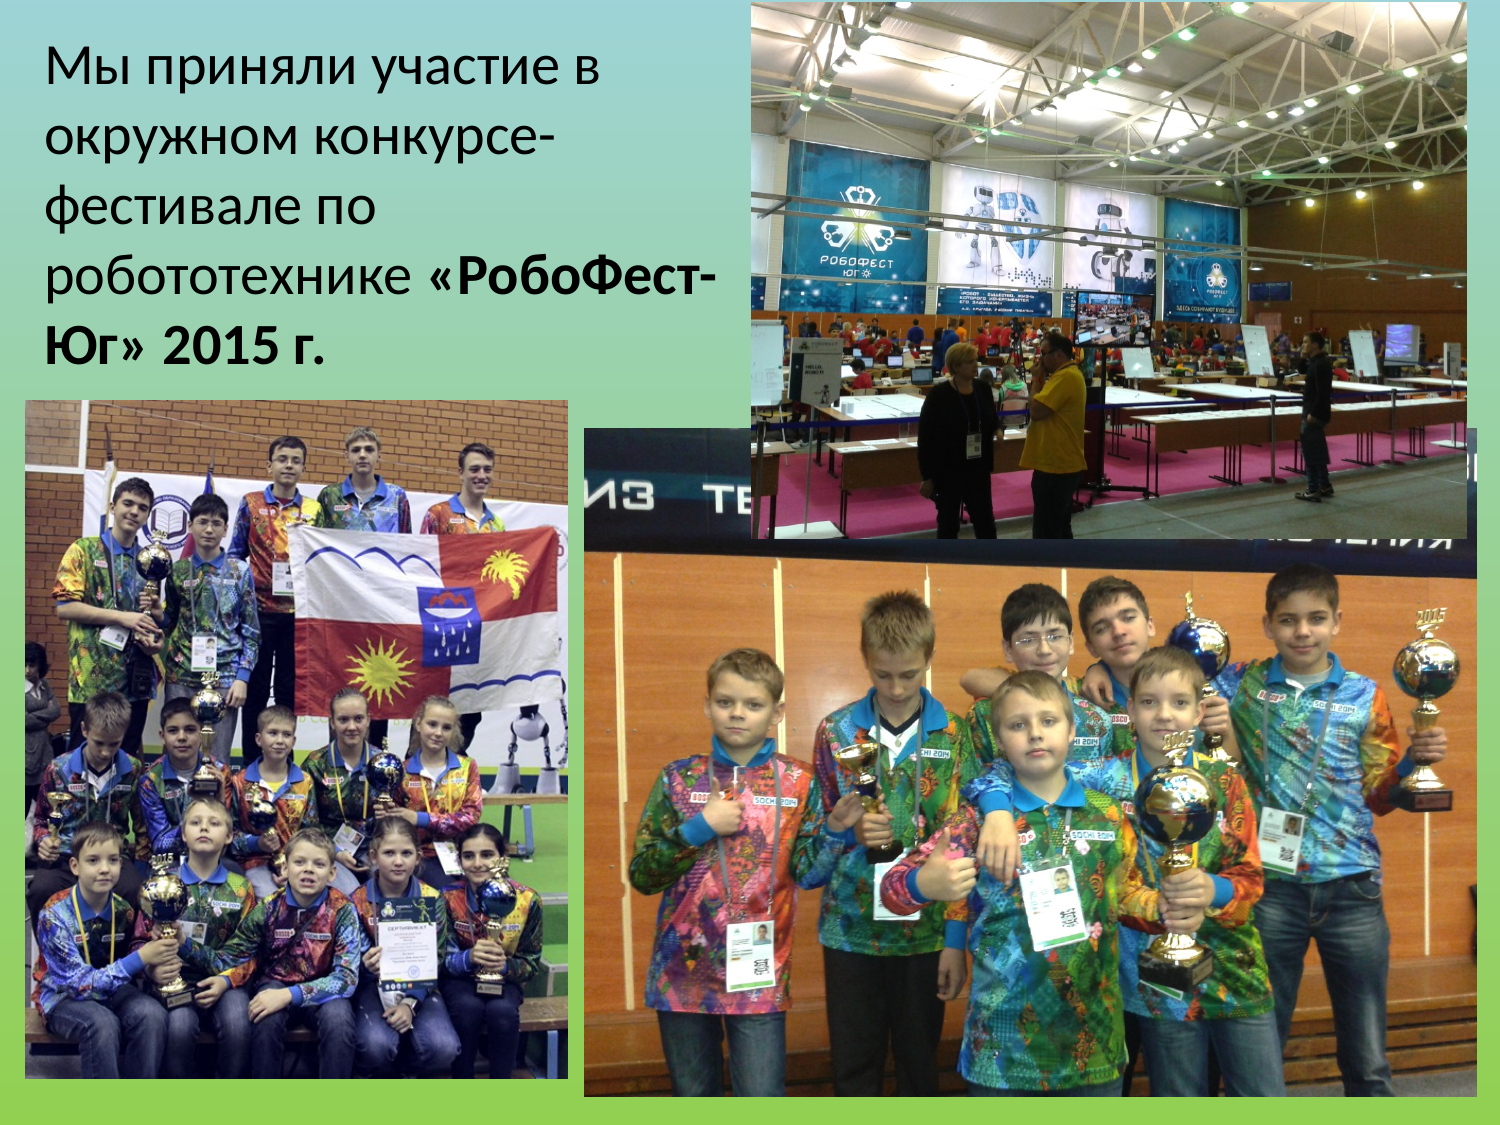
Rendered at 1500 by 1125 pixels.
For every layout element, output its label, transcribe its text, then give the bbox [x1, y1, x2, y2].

text_box Мы приняли участие в окружном конкурсе-фестивале по робототехнике «РобоФест-Юг» 2015 г. [29, 19, 746, 384]
picture [25, 400, 568, 1079]
picture [584, 2, 1477, 1098]
